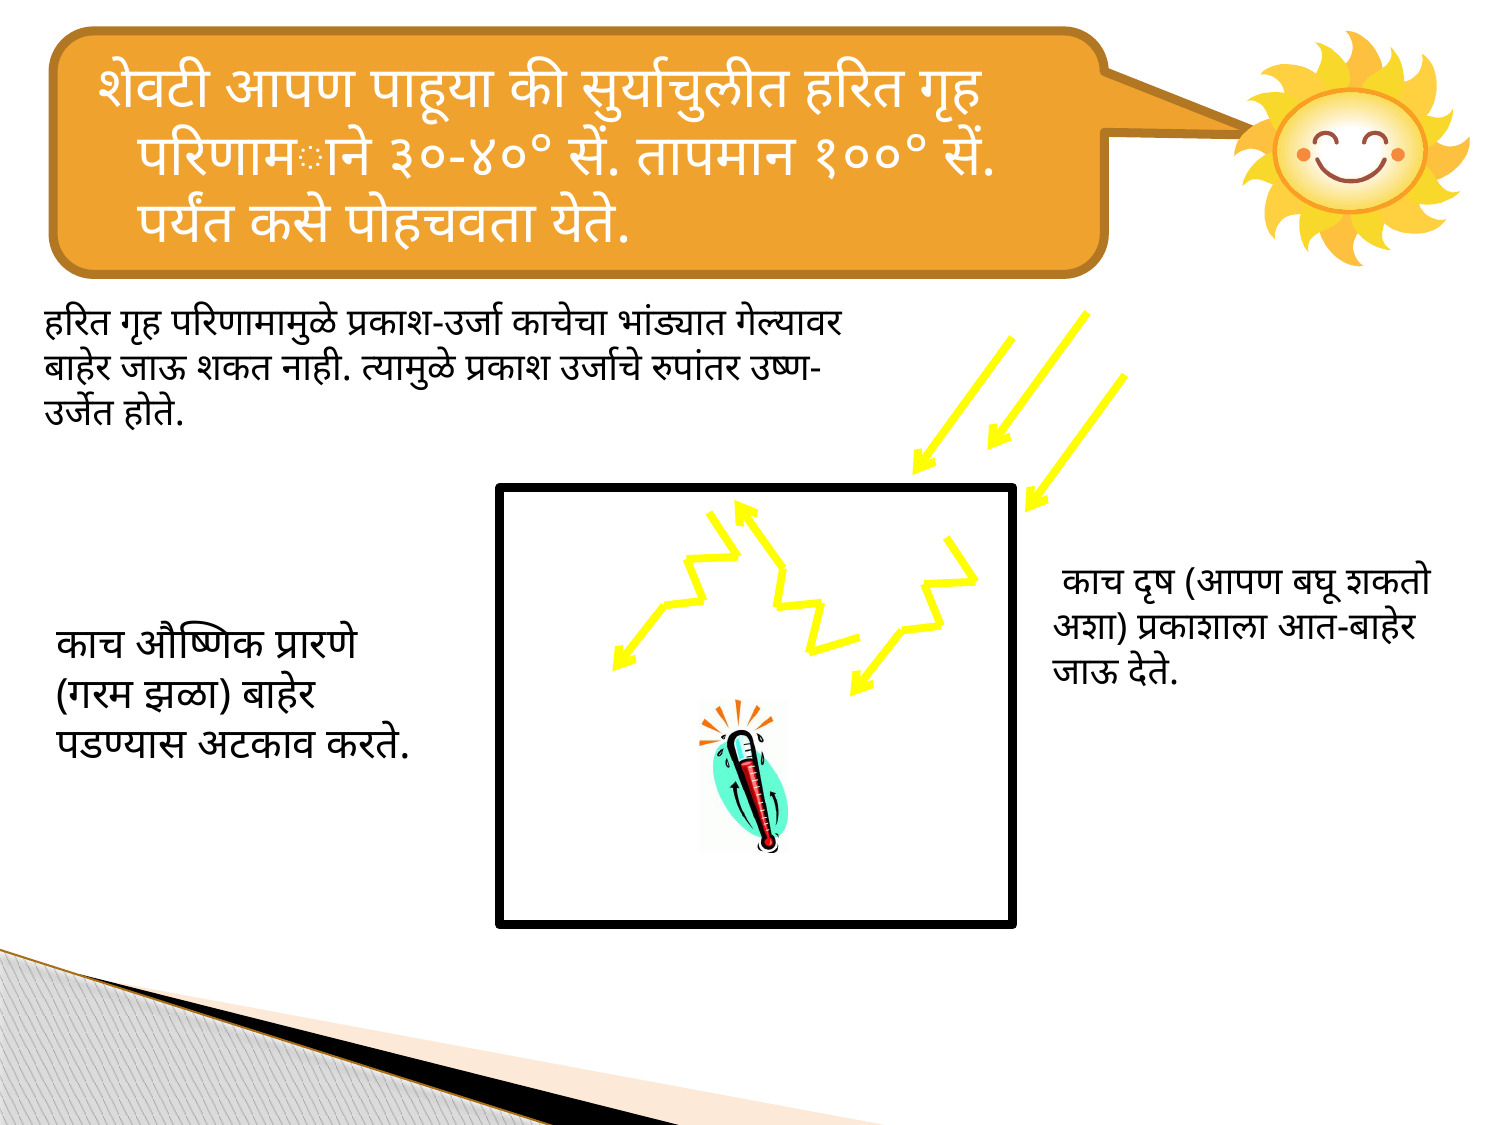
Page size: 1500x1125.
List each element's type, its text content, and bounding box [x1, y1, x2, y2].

picture [1234, 30, 1470, 267]
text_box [912, 312, 1463, 702]
text_box [495, 712, 1017, 929]
picture [699, 699, 788, 853]
text_box [495, 483, 906, 507]
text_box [40, 507, 967, 828]
text_box हरित गृह परिणामामुळे प्रकाश-उर्जा काचेचा भांड्यात गेल्यावर बाहेर जाऊ शकत नाही. त्यामुळे प्रकाश उर्जाचे रुपांतर उष्ण-उर्जेत होते. [29, 290, 892, 441]
text_box शेवटी आपण पाहूया की सुर्याचुलीत हरित गृह परिणामाने ३०-४०° सें. तापमान १००° सें. पर्यंत कसे पोहचवता येते. [48, 26, 1228, 279]
